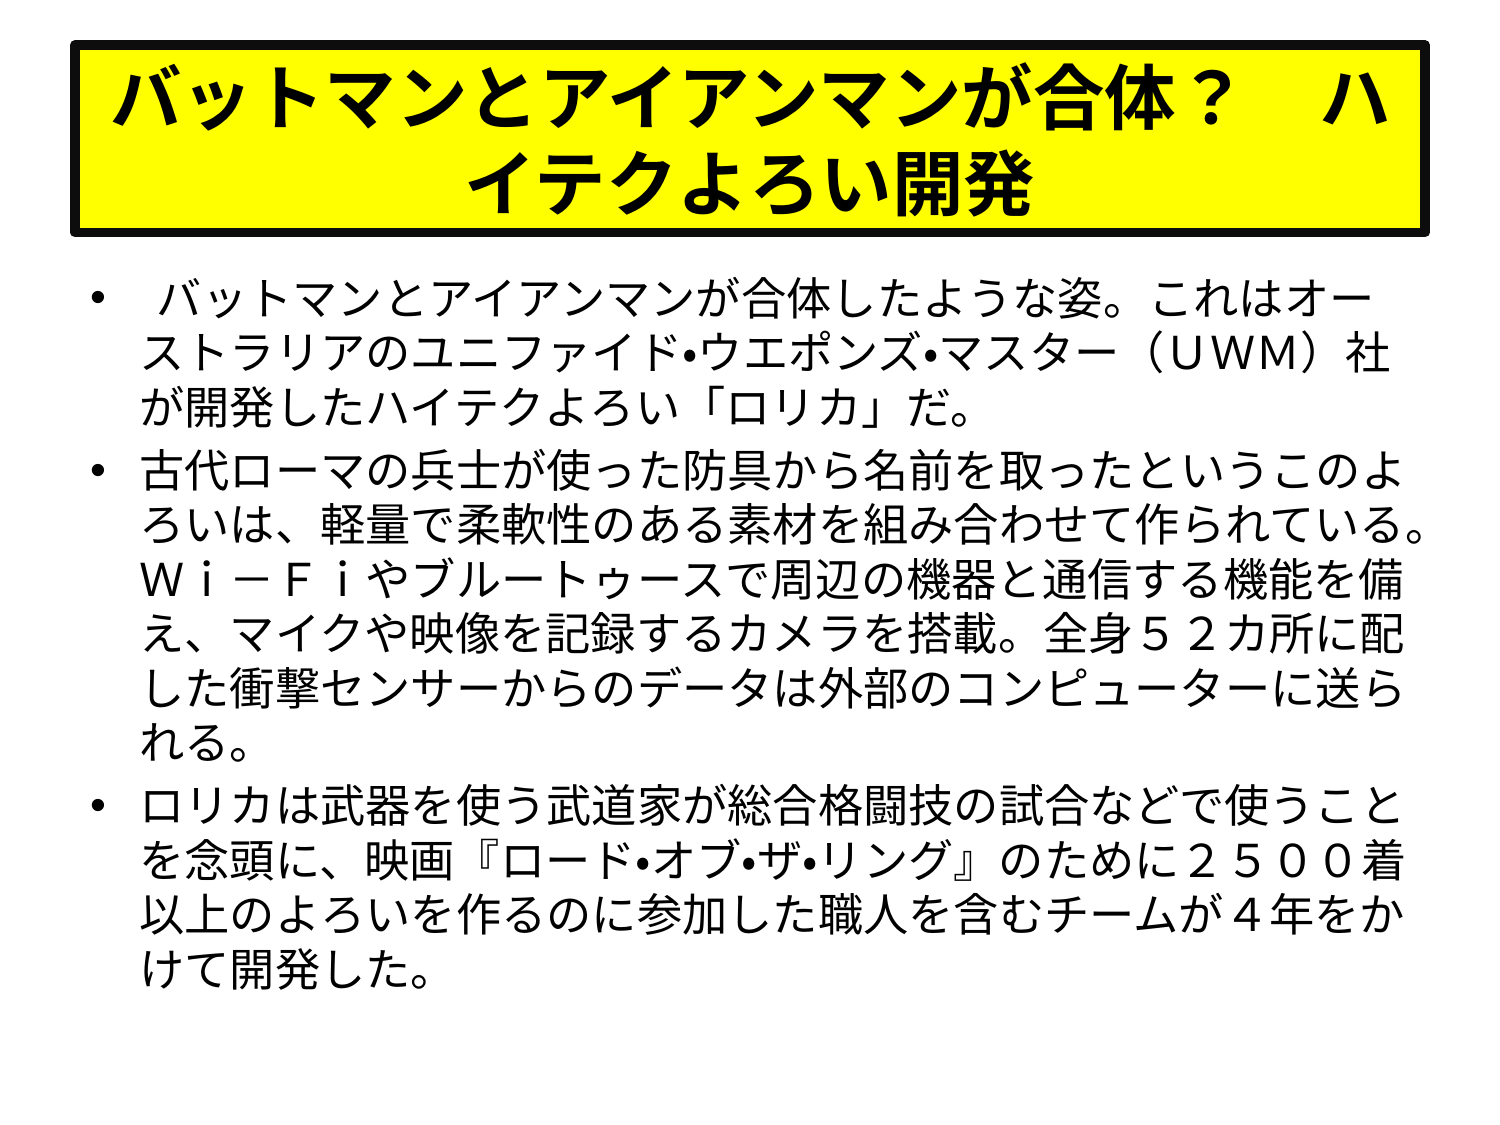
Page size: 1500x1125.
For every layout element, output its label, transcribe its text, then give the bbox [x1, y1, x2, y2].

title バットマンとアイアンマンが合体？ ハイテクよろい開発 [75, 45, 1425, 233]
list バットマンとアイアンマンが合体したような姿。これはオーストラリアのユニファイド・ウエポンズ・マスター（ＵＷＭ）社が開発したハイテクよろい「ロリカ」だ。 古代ローマの兵士が使った防具から名前を取ったというこのよろいは、軽量で柔軟性のある素材を組み合わせて作られている。Ｗｉ－Ｆｉやブルートゥースで周辺の機器と通信する機能を備え、マイクや映像を記録するカメラを搭載。全身５２カ所に配した衝撃センサーからのデータは外部のコンピューターに送られる。 ロリカは武器を使う武道家が総合格闘技の試合などで使うことを念頭に、映画『ロード・オブ・ザ・リング』のために２５００着以上のよろいを作るのに参加した職人を含むチームが４年をかけて開発した。 [75, 262, 1425, 1005]
